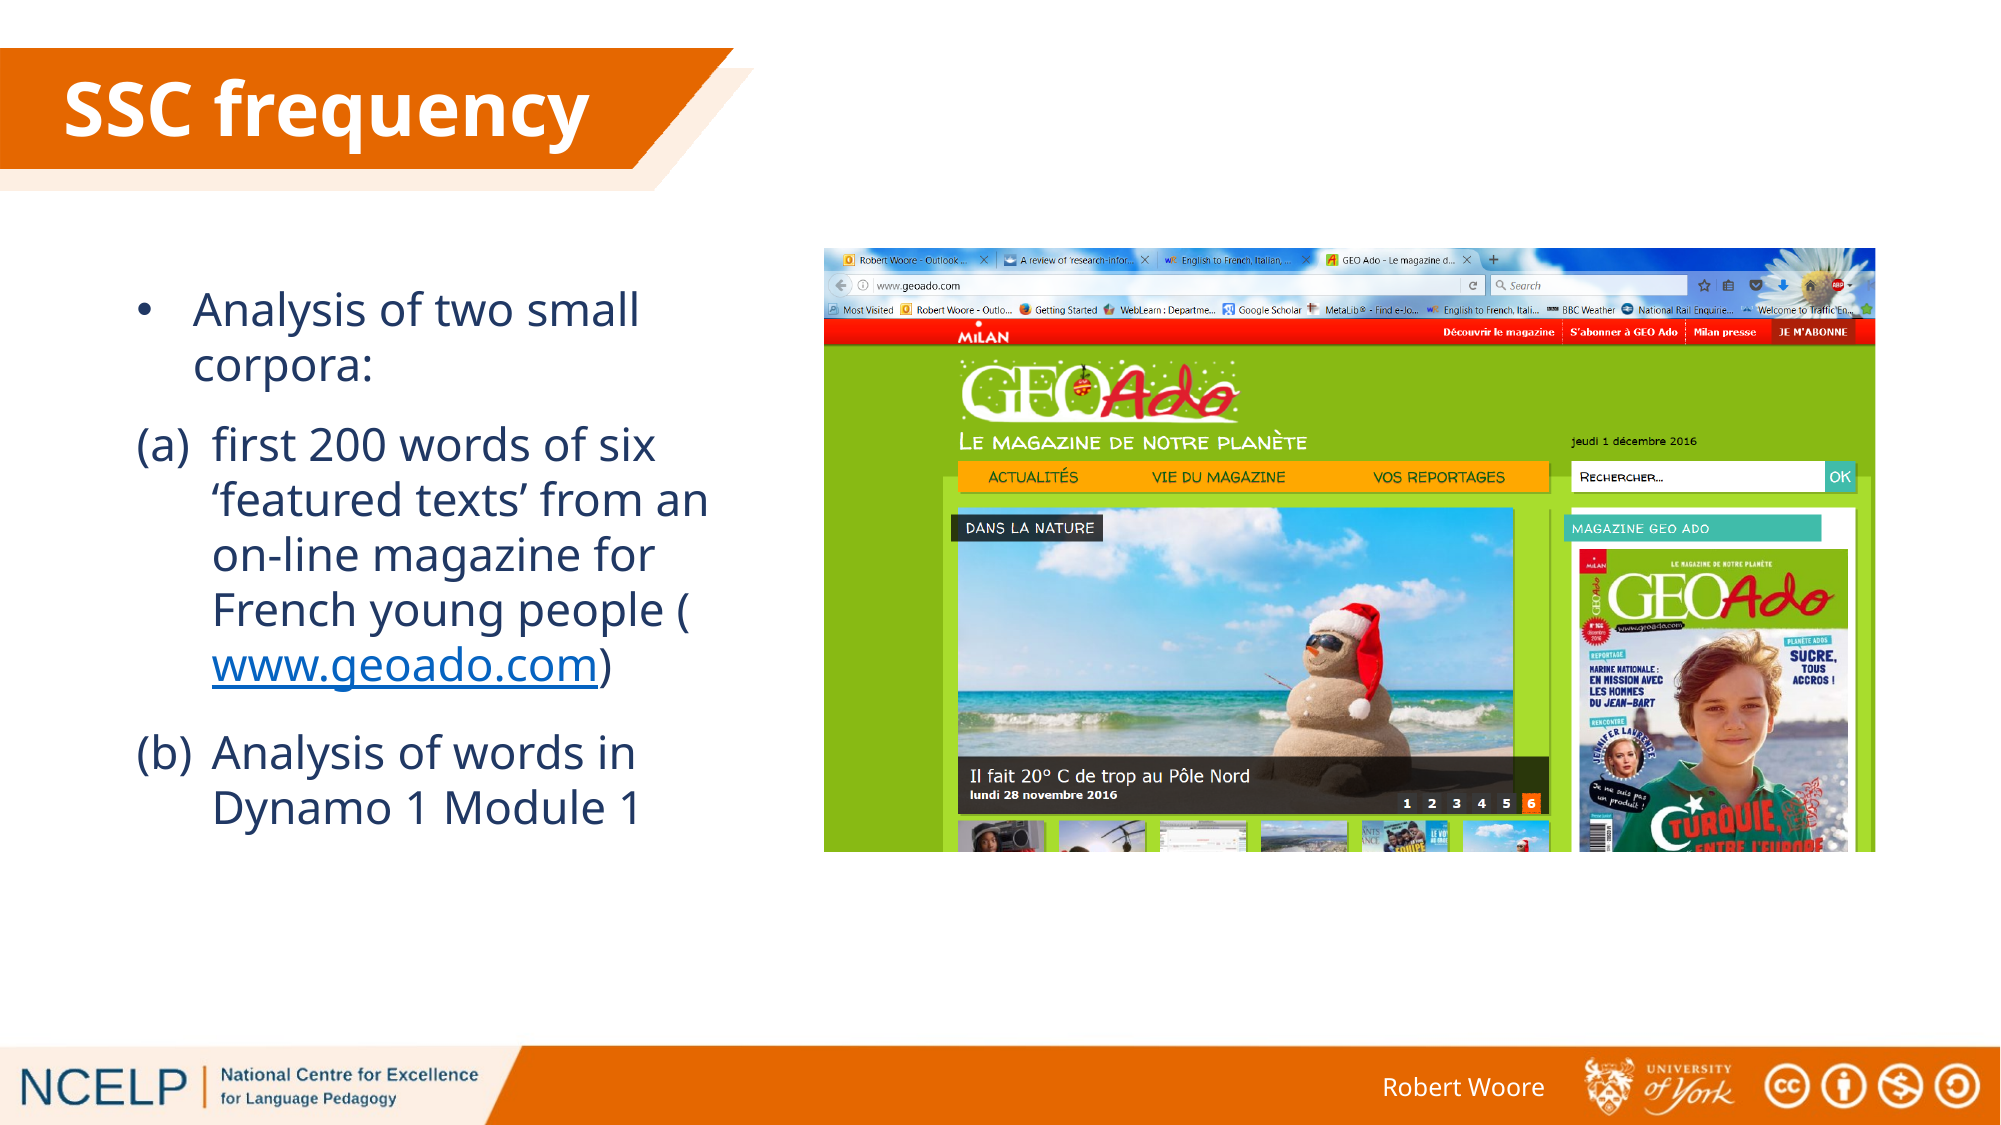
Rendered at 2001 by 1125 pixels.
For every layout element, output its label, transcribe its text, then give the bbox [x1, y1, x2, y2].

picture [0, 0, 2001, 1125]
text_box Analysis of two small corpora: first 200 words of six ‘featured texts’ from an on-line magazine for French young people (www.geoado.com) Analysis of words in Dynamo 1 Module 1 [121, 273, 772, 841]
text_box Robert Woore [1367, 1064, 1871, 1110]
